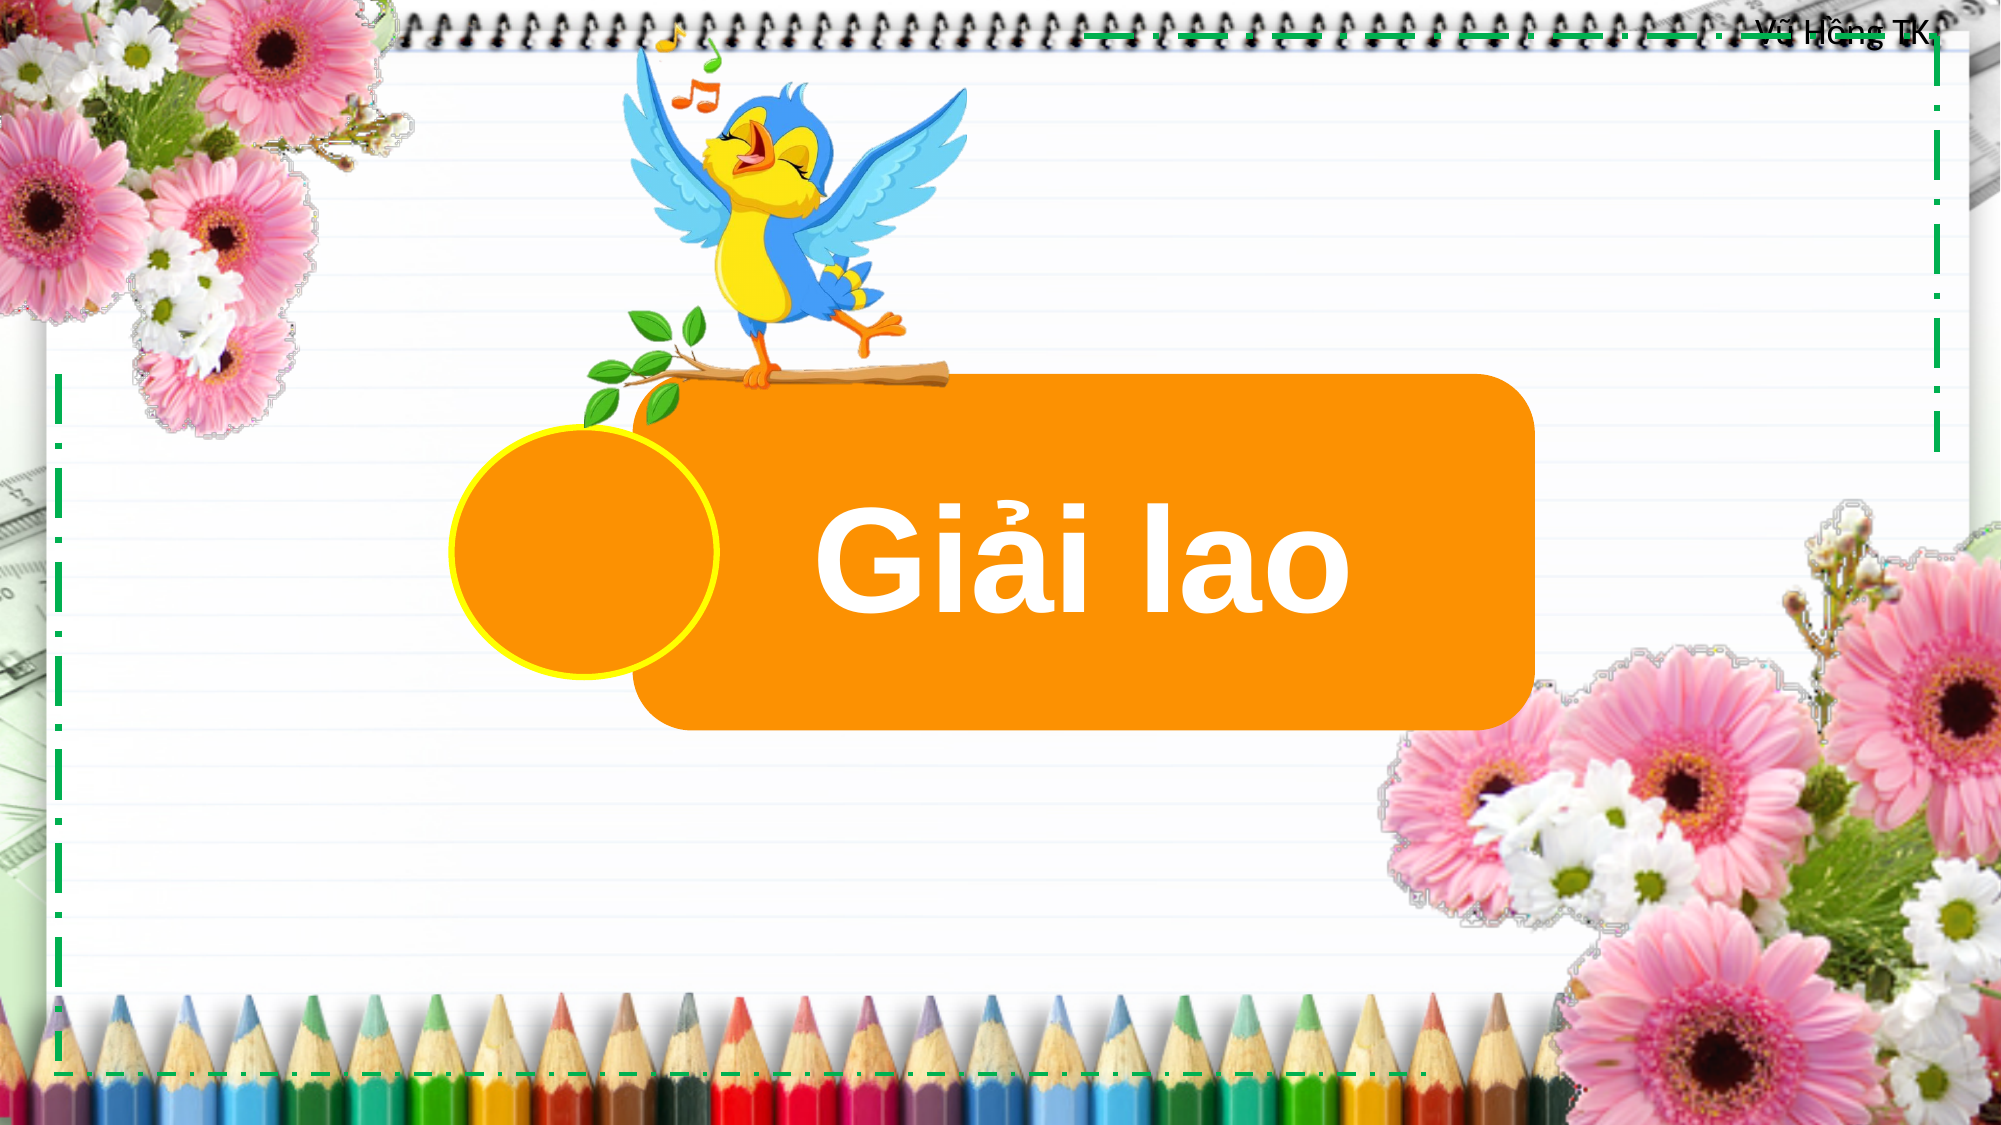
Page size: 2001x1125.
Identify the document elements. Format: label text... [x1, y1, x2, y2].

text_box Giải lao [630, 371, 1537, 733]
picture [0, 0, 2001, 1125]
text_box [449, 425, 719, 680]
